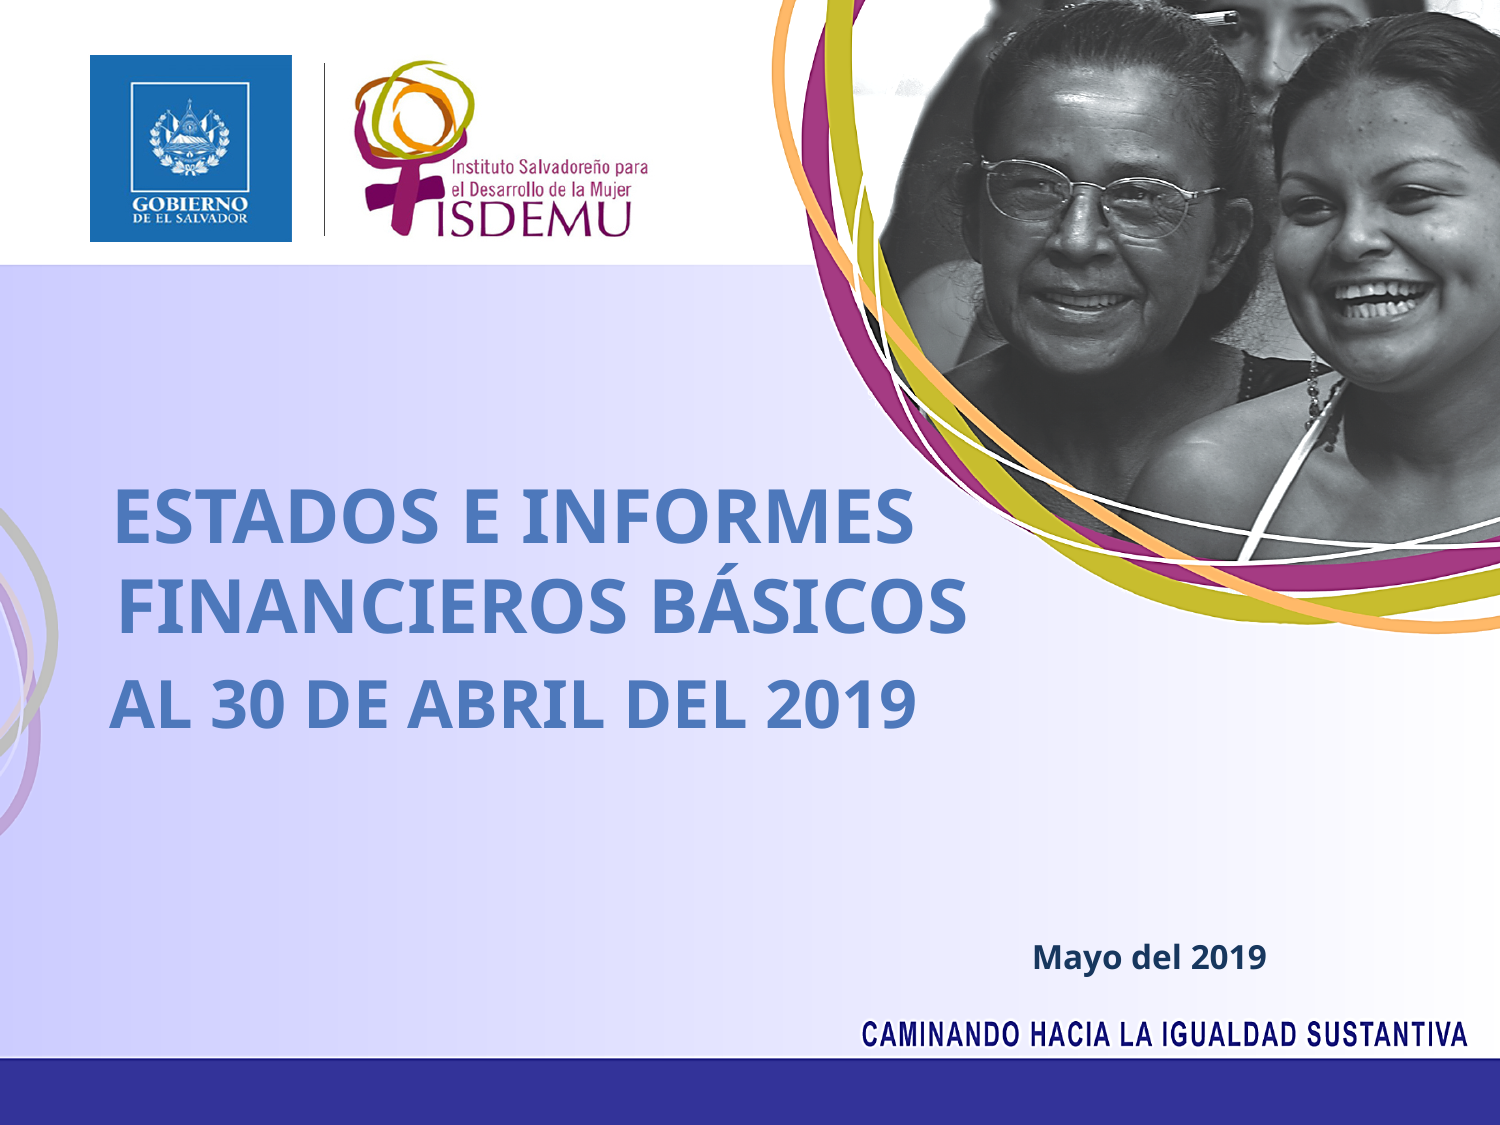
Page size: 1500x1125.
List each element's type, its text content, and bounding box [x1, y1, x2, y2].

picture [0, 0, 1500, 1125]
text_box ESTADOS E INFORMES FINANCIEROS BÁSICOS al 30 de ABRIL del 2019 [30, 460, 998, 957]
text_box Mayo del 2019 [1017, 929, 1283, 984]
text_box [41, 0, 727, 240]
